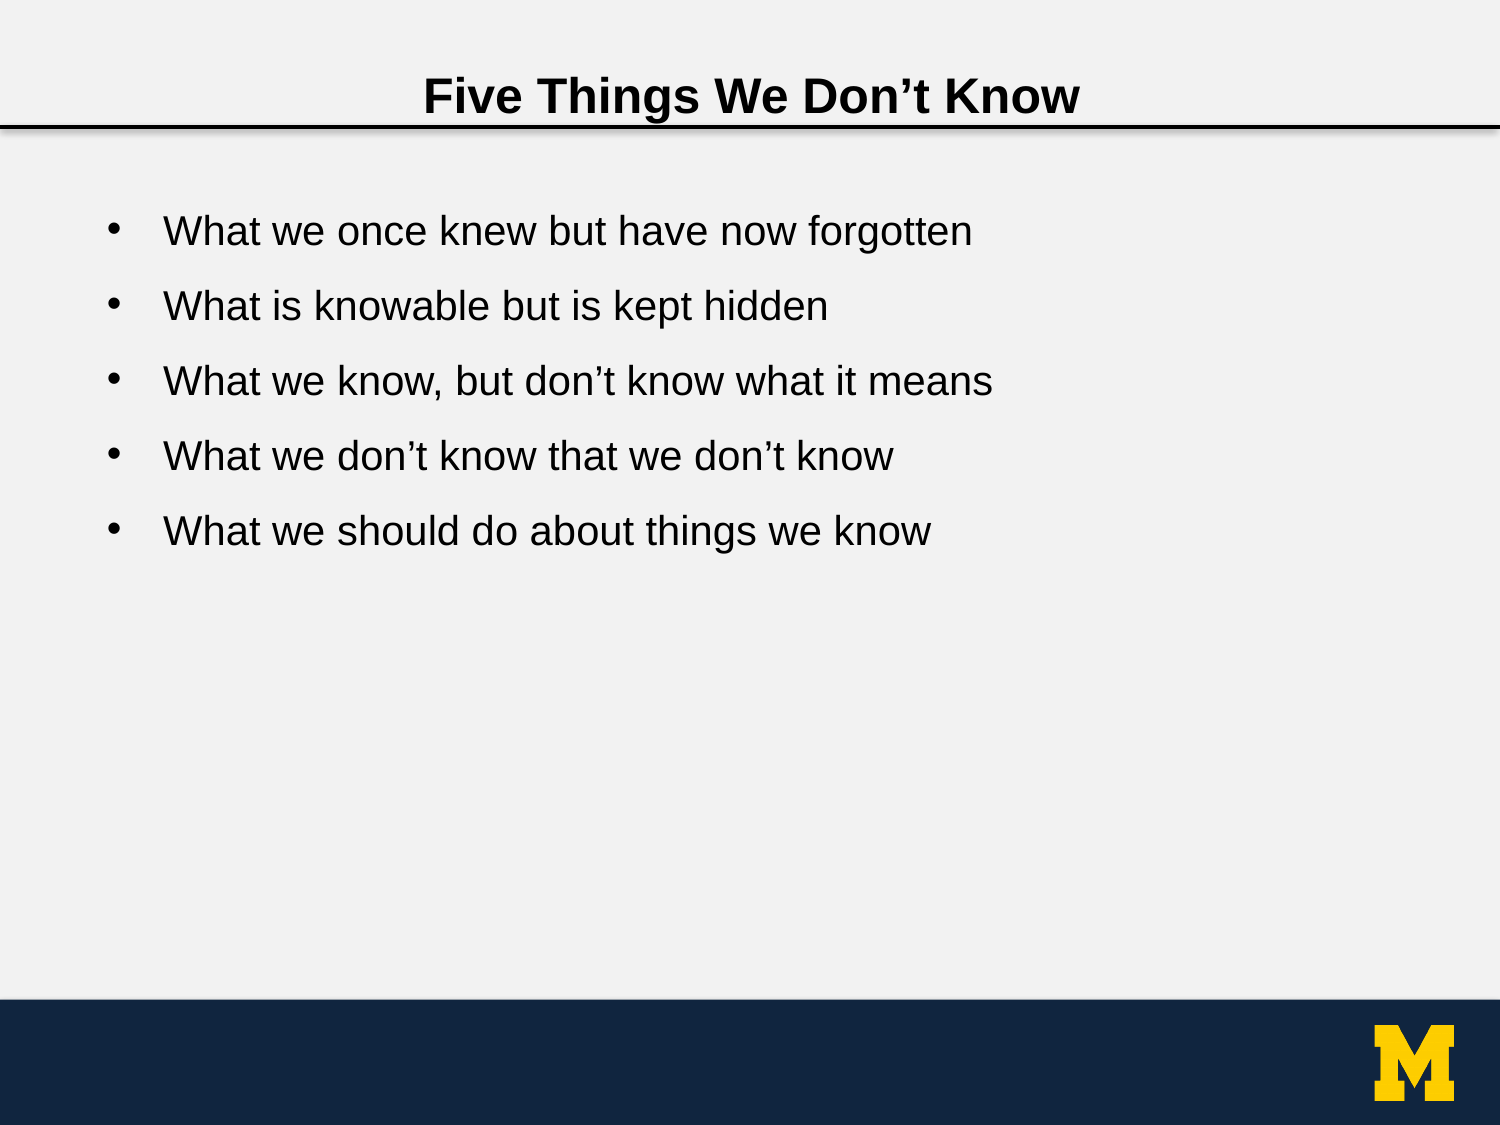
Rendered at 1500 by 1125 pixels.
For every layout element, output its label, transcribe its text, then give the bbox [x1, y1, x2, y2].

list What we once knew but have now forgotten What is knowable but is kept hidden What we know, but don’t know what it means What we don’t know that we don’t know What we should do about things we know [92, 196, 1397, 872]
title Five Things We Don’t Know [150, 56, 1354, 123]
